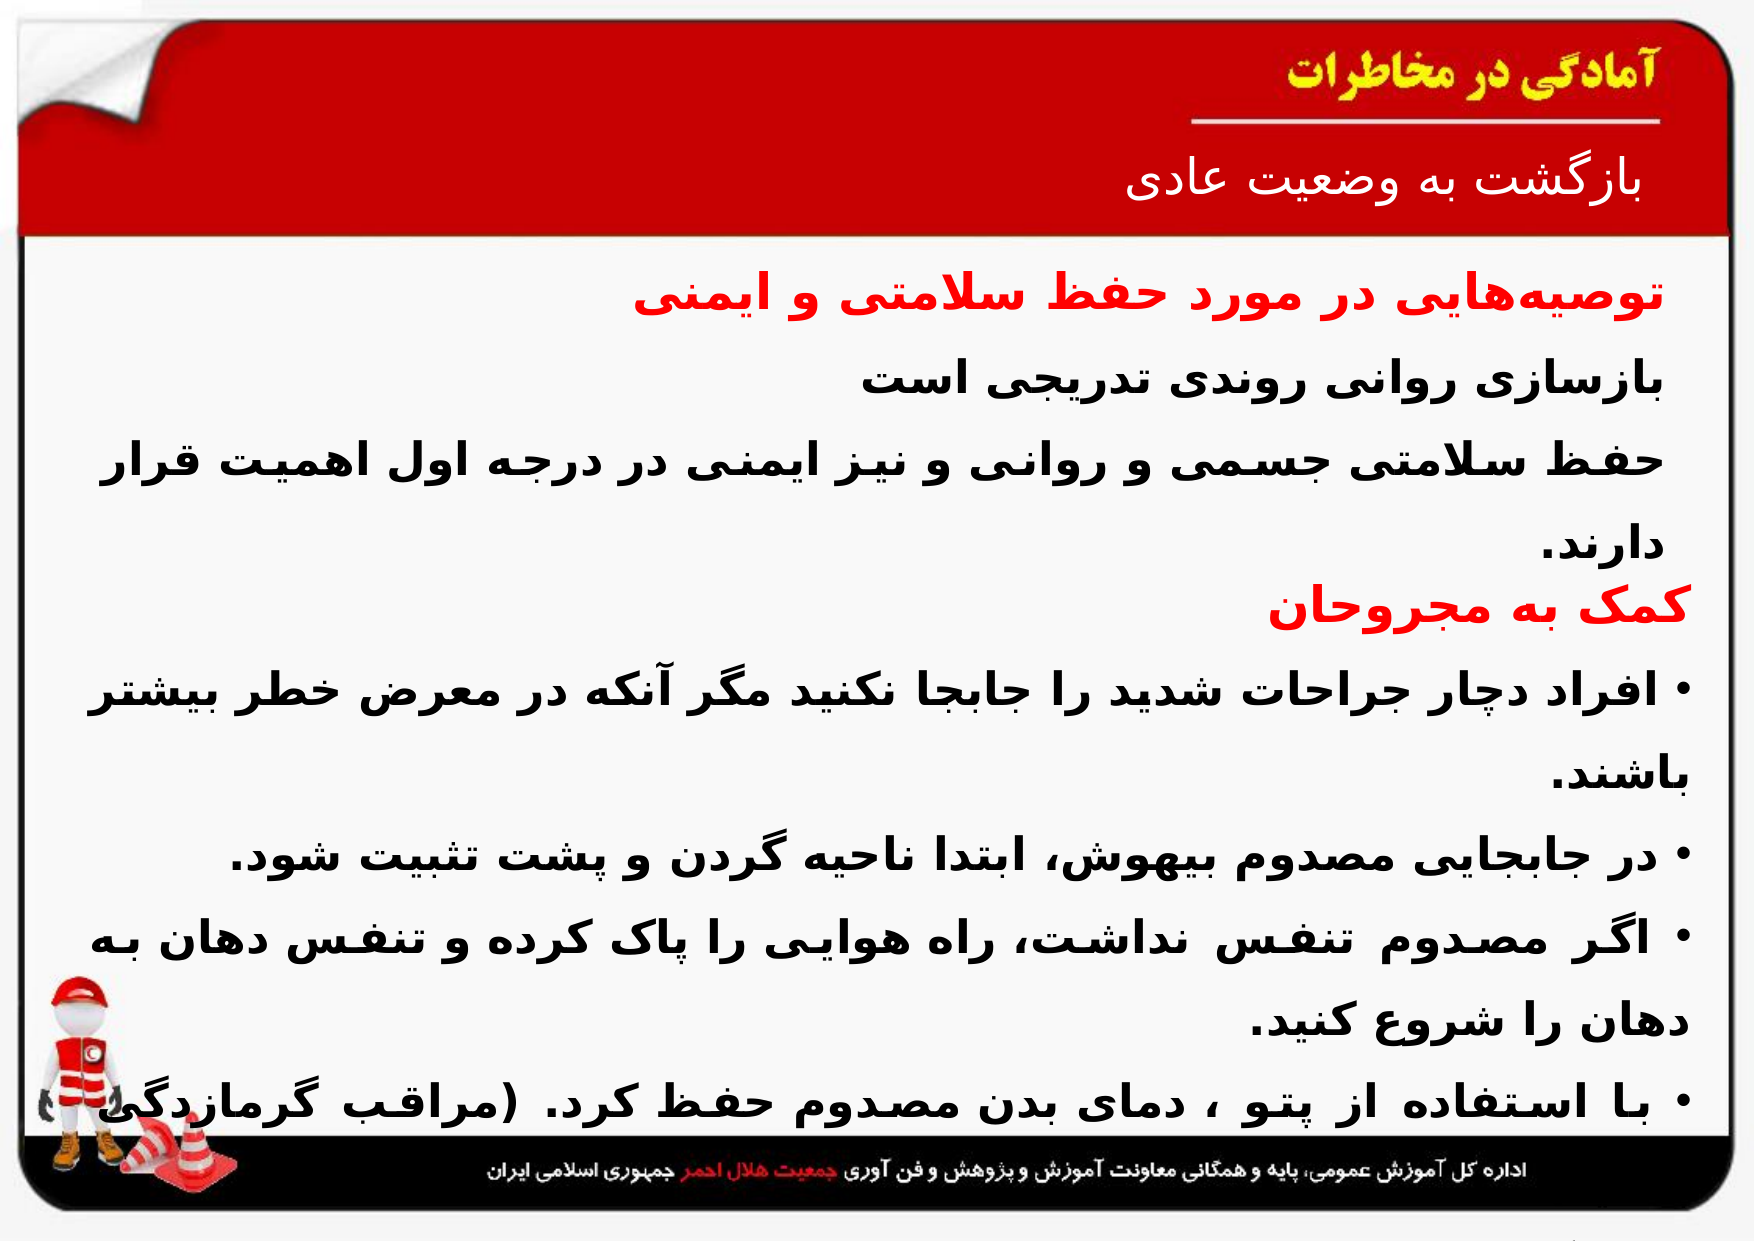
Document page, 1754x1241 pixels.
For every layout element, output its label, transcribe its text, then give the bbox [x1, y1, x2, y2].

picture [0, 0, 1754, 1241]
title بازگشت به وضعیت عادی [147, 125, 1661, 231]
text_box کمک به مجروحان افراد دچار جراحات شدید را جابجا نکنید مگر آنکه در معرض خطر بیشتر باشند. در جابجایی مصدوم بیهوش، ابتدا ناحیه گردن و پشت تثبیت شود. اگر مصدوم تنفس نداشت، راه هوایی را پاک کرده و تنفس دهان به دهان را شروع کنید. با استفاده از پتو ، دمای بدن مصدوم حفظ کرد. (مراقب گرمازدگی باشید) هیچگاه به فرد بیهوش مایعات خورانده نشود‌. [74, 535, 1707, 1241]
text_box توصیه‌هایی در مورد حفظ سلامتی و ایمنی بازسازی روانی روندی تدریجی است حفظ سلامتی جسمی و روانی و نیز ایمنی در درجه اول اهمیت قرار دارند. [87, 252, 1682, 535]
